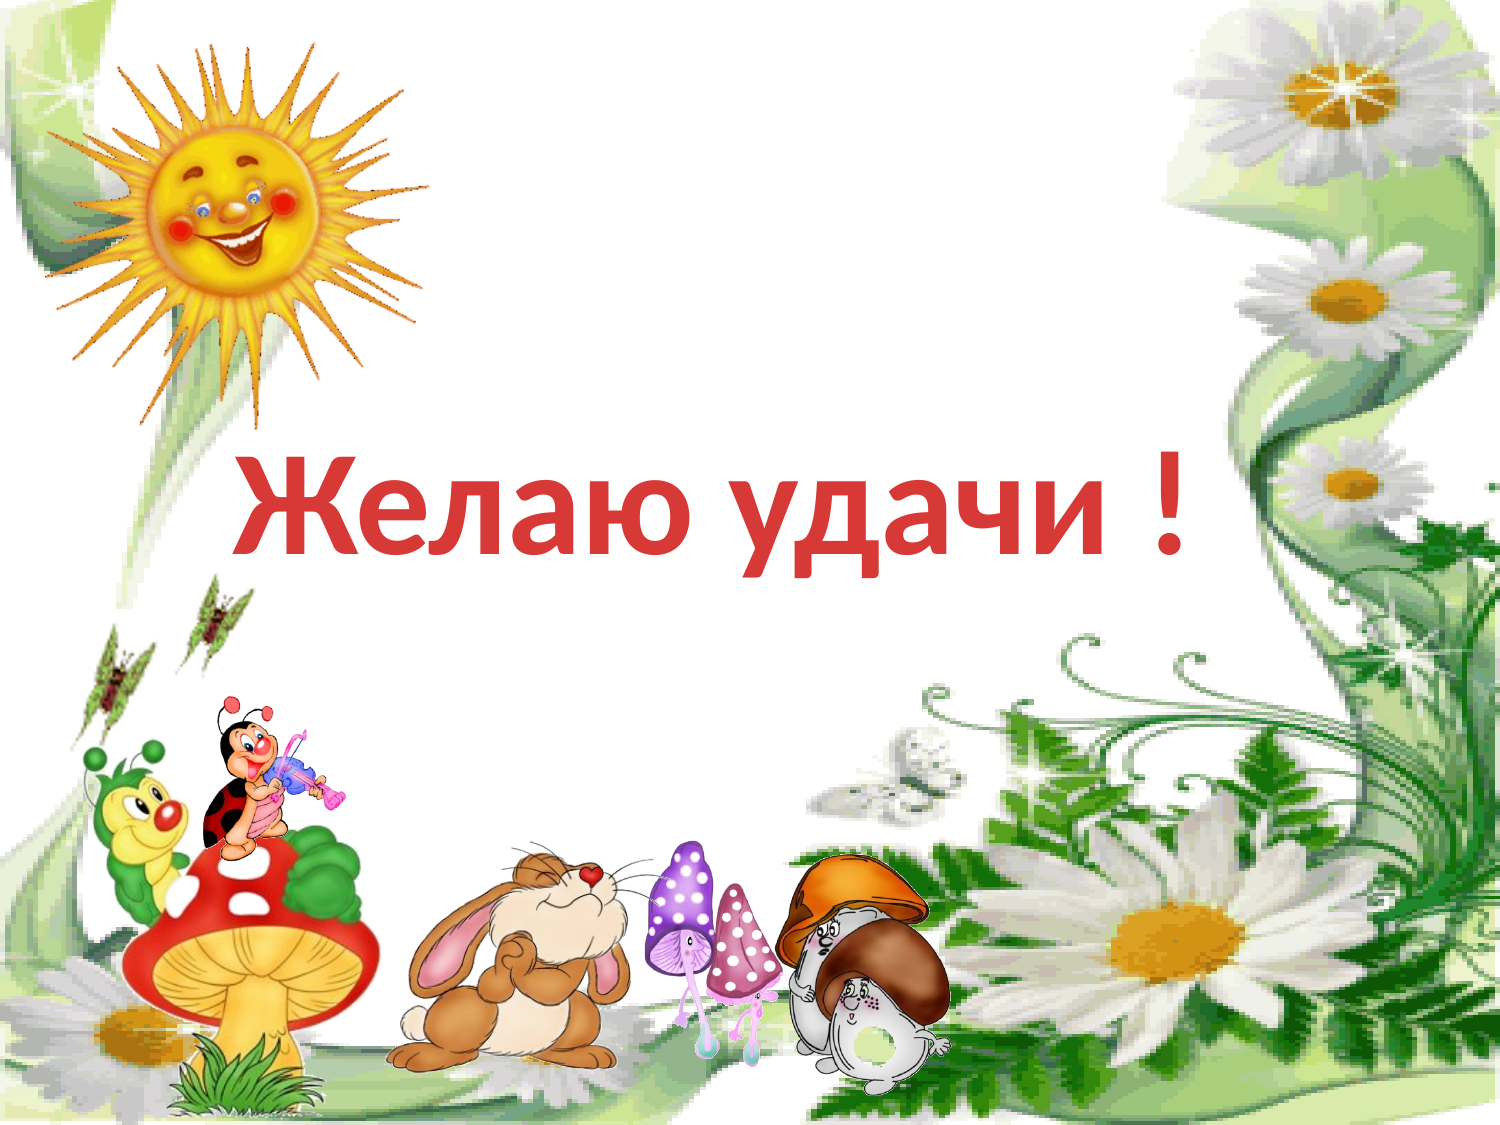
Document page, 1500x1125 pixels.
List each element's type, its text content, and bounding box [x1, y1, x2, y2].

picture [0, 0, 1500, 1125]
text_box Желаю удачи ! [218, 397, 1500, 592]
